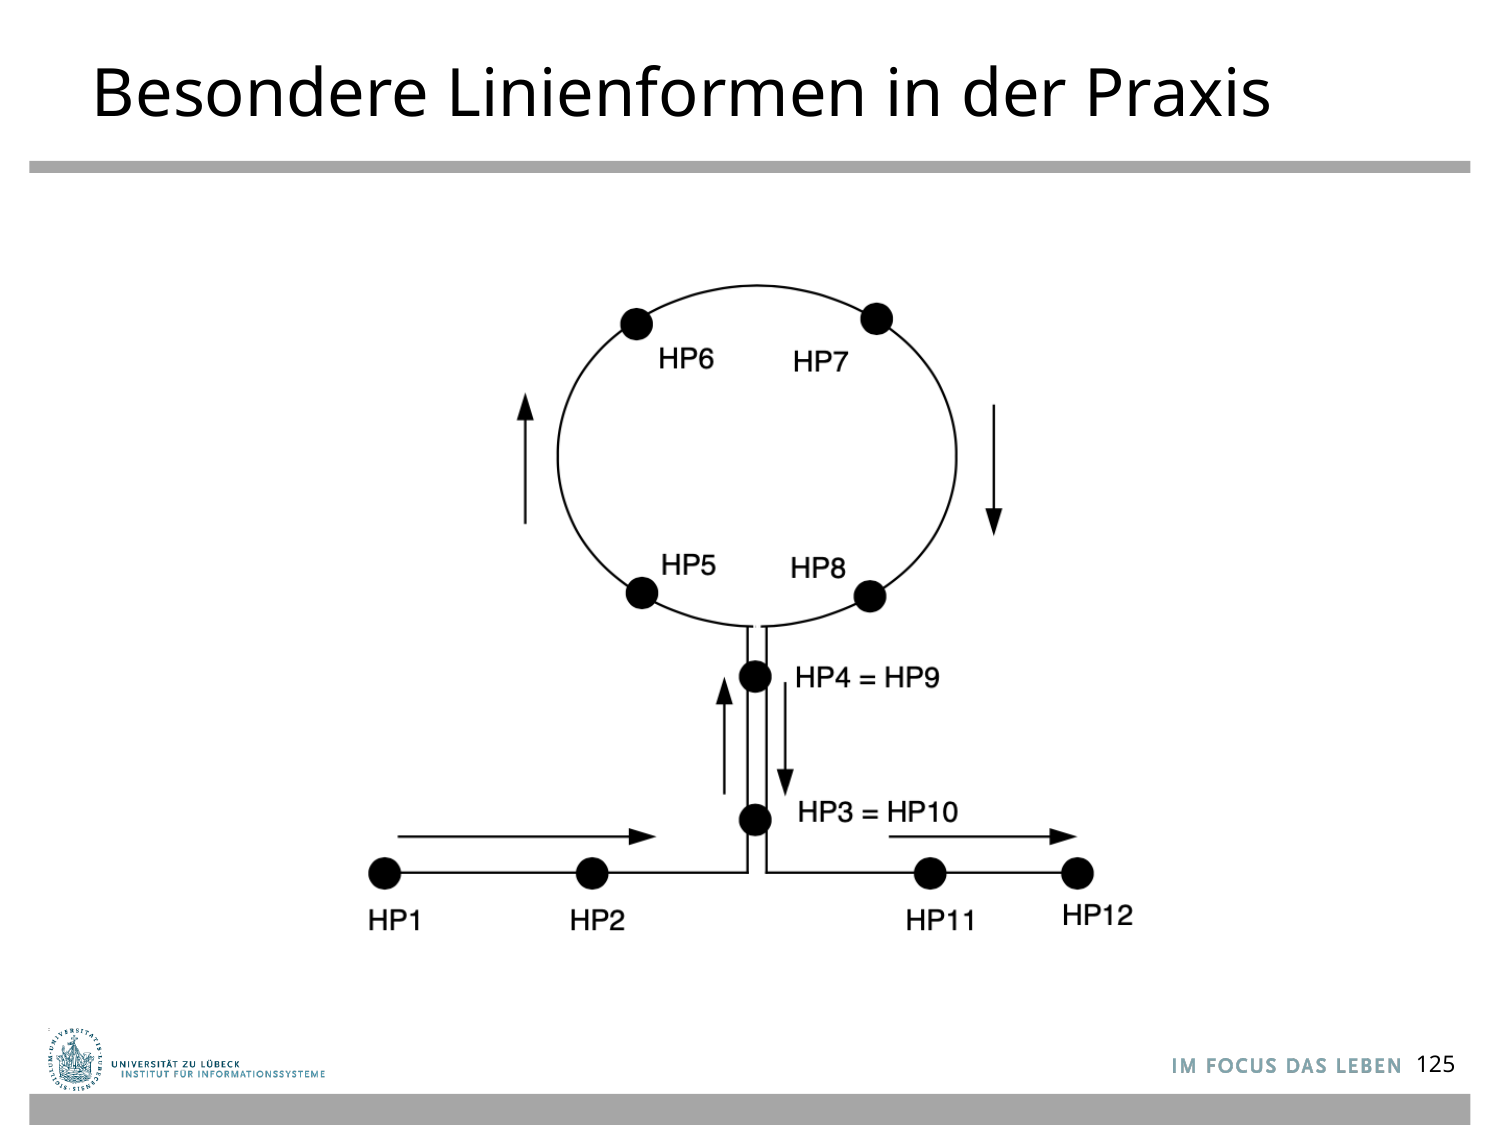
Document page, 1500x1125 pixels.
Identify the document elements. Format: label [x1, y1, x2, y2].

list [315, 258, 1185, 949]
slide_number [1305, 1050, 1471, 1083]
title [76, 42, 1427, 126]
picture [1173, 1058, 1305, 1073]
